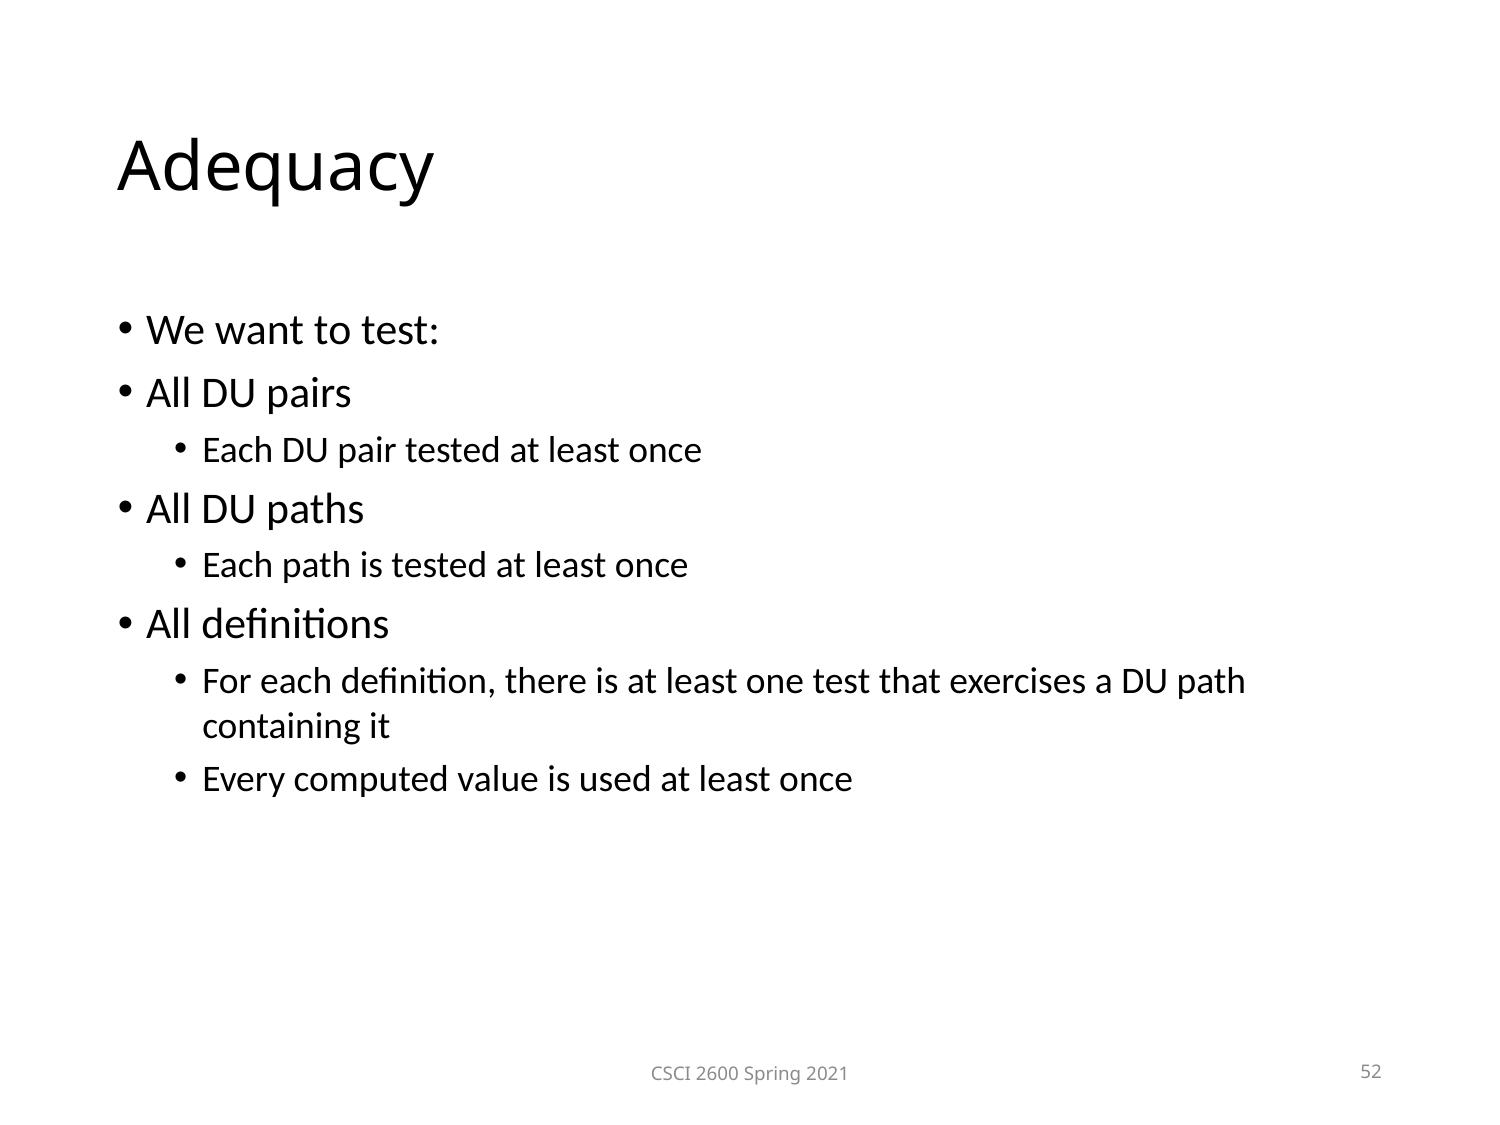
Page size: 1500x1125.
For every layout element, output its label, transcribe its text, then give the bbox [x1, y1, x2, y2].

text_box Adequacy [103, 59, 1397, 278]
text_box CSCI 2600 Spring 2021 [496, 1042, 1003, 1103]
text_box 52 [1059, 1042, 1397, 1103]
text_box We want to test: All DU pairs Each DU pair tested at least once All DU paths Each path is tested at least once All definitions For each definition, there is at least one test that exercises a DU path containing it Every computed value is used at least once [103, 299, 1397, 1014]
